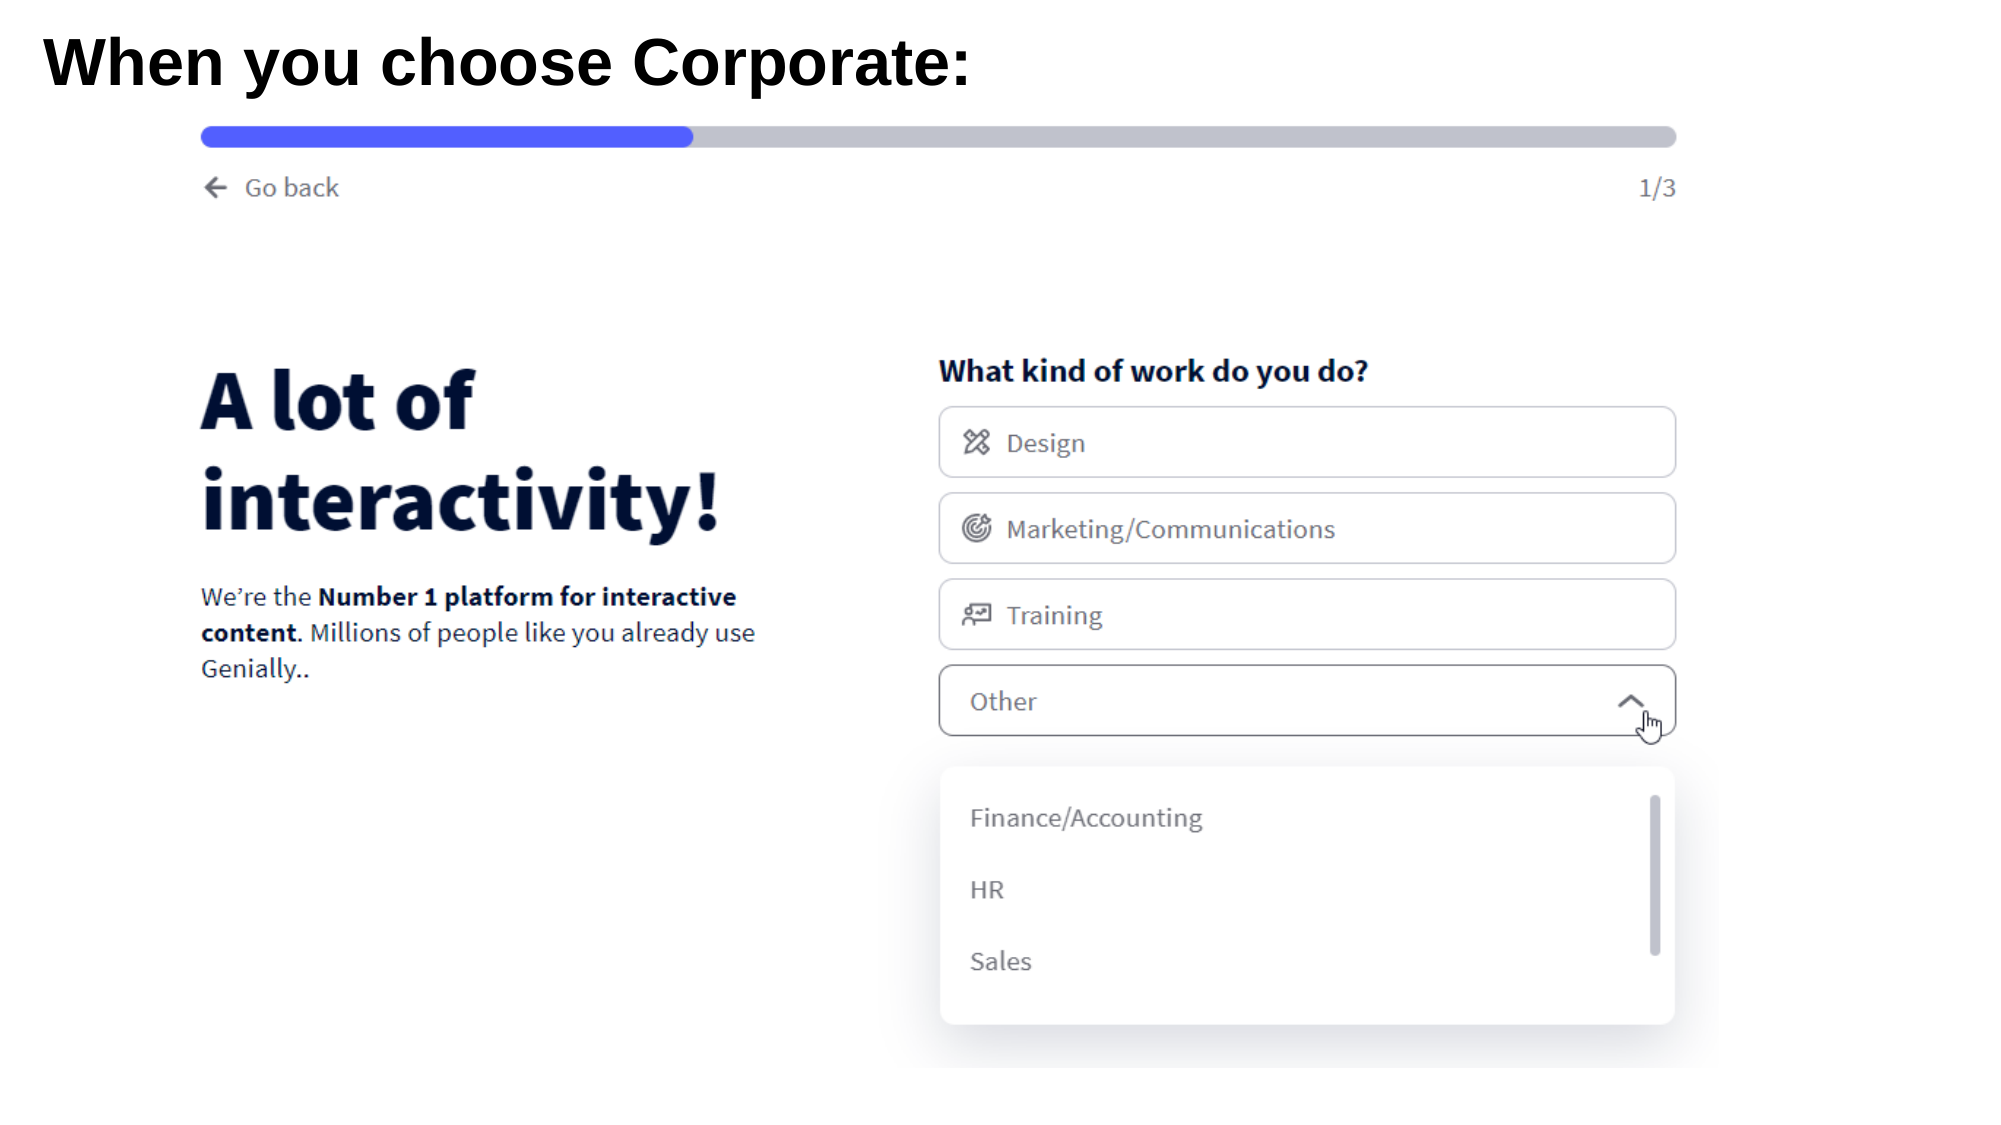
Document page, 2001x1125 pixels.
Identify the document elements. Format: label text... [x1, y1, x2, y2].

title When you choose Corporate: [28, 32, 1754, 96]
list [131, 112, 1719, 1068]
